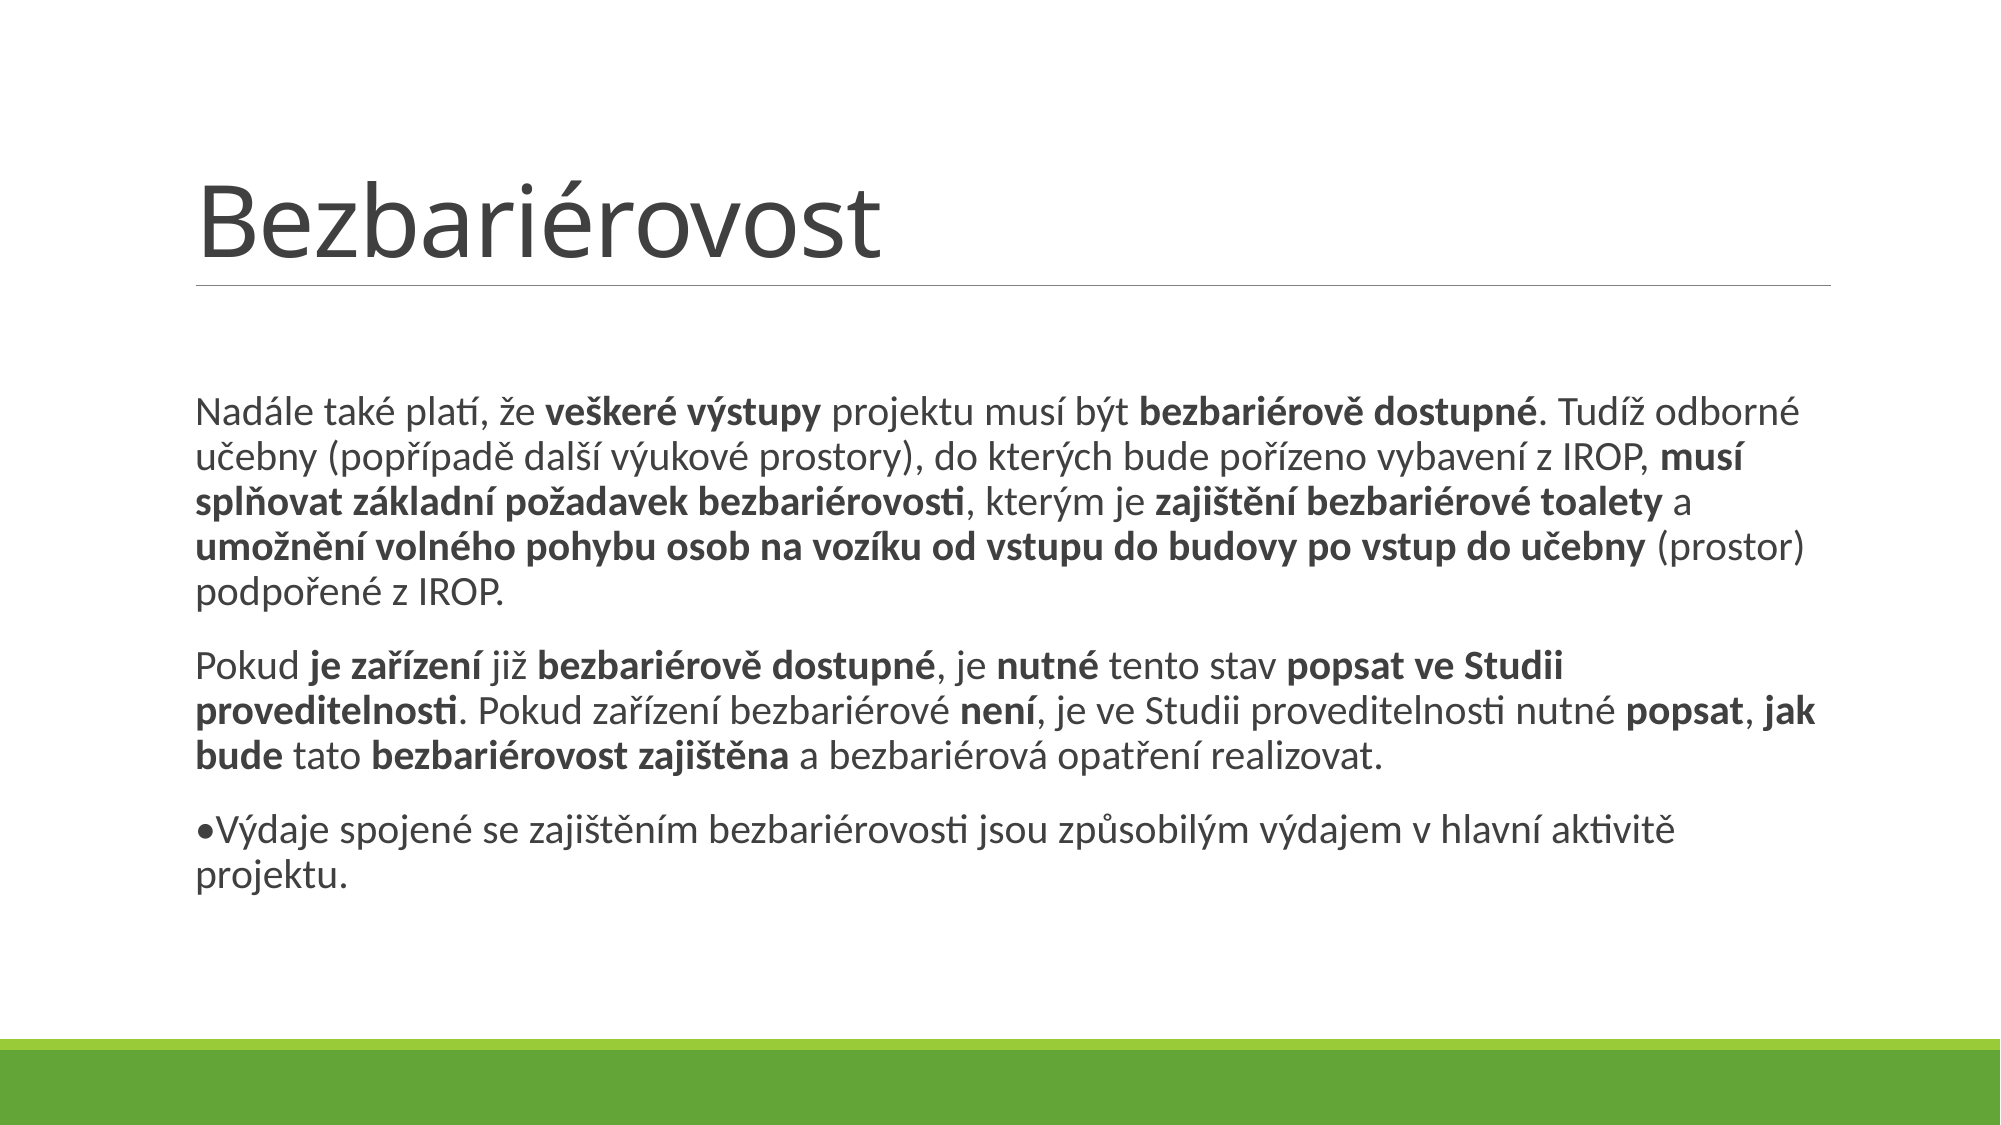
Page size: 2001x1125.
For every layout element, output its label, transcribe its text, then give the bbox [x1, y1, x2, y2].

title Bezbariérovost [180, 47, 1830, 285]
list Nadále také platí, že veškeré výstupy projektu musí být bezbariérově dostupné. Tudíž odborné učebny (popřípadě další výukové prostory), do kterých bude pořízeno vybavení z IROP, musí splňovat základní požadavek bezbariérovosti, kterým je zajištění bezbariérové toalety a umožnění volného pohybu osob na vozíku od vstupu do budovy po vstup do učebny (prostor) podpořené z IROP. Pokud je zařízení již bezbariérově dostupné, je nutné tento stav popsat ve Studii proveditelnosti. Pokud zařízení bezbariérové není, je ve Studii proveditelnosti nutné popsat, jak bude tato bezbariérovost zajištěna a bezbariérová opatření realizovat. •Výdaje spojené se zajištěním bezbariérovosti jsou způsobilým výdajem v hlavní aktivitě projektu. [180, 302, 1830, 963]
